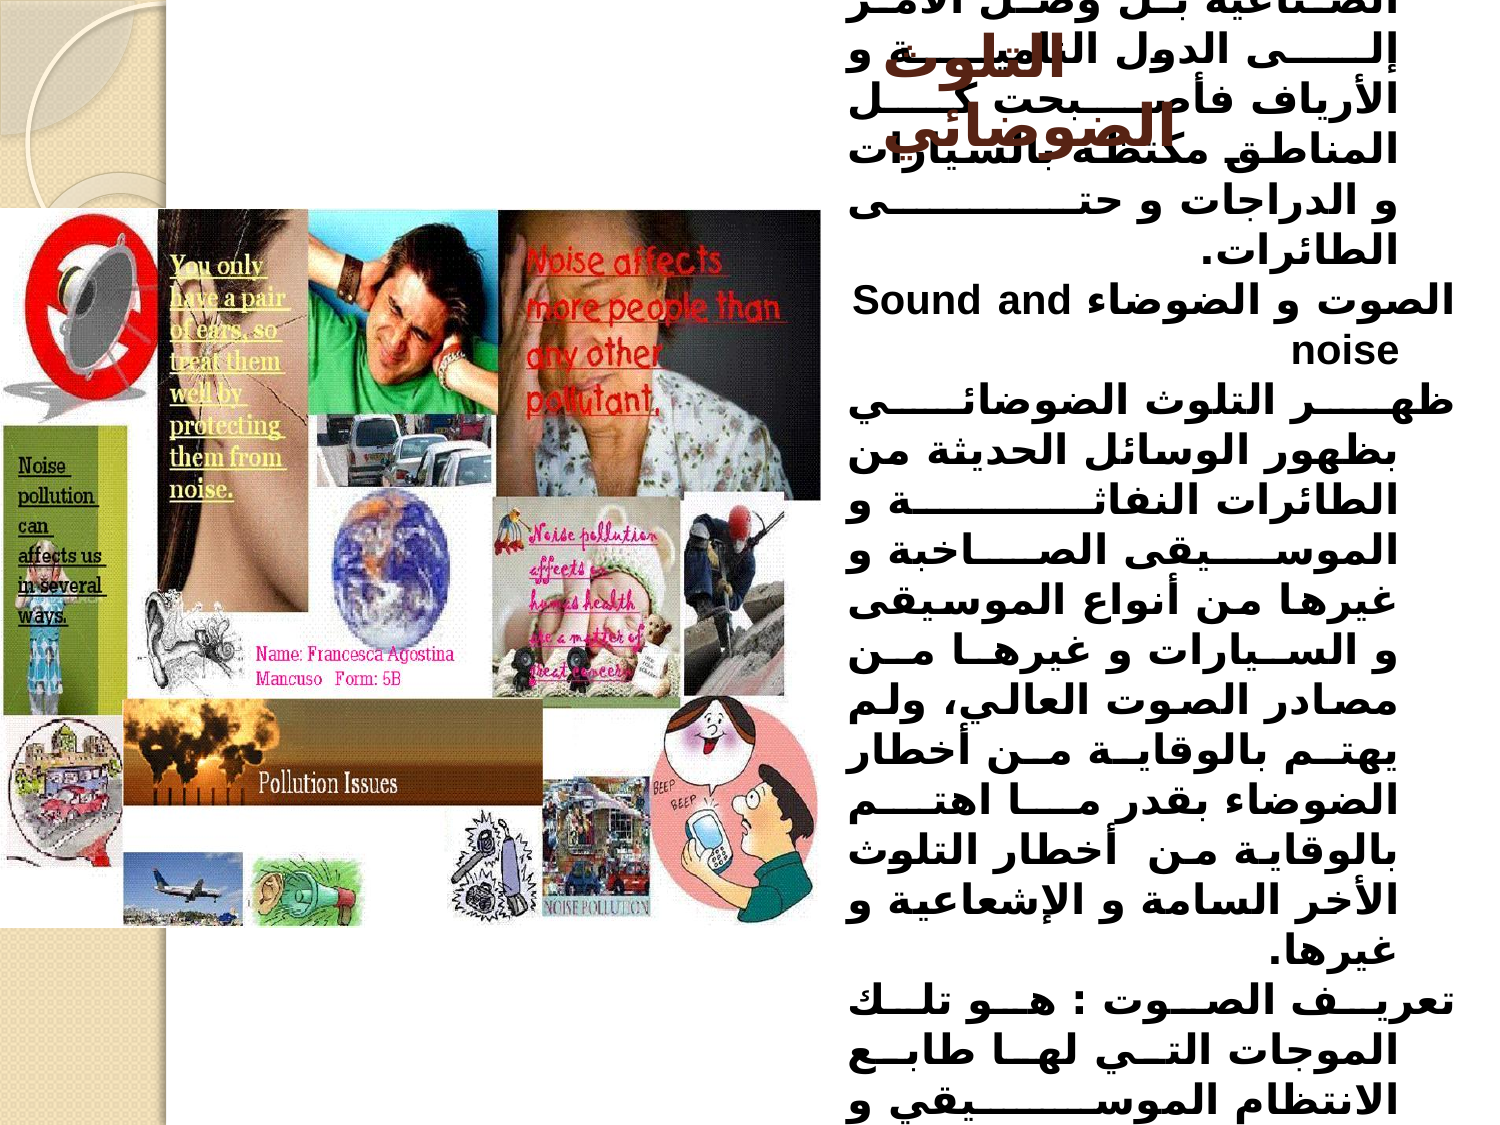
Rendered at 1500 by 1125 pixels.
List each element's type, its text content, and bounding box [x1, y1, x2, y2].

picture [0, 207, 822, 928]
title التلوث الضوضائي [868, 0, 1388, 178]
text_box لم تقتصر المشاكل البيئية بأنواعها على الدول الصناعية بل وصل الأمر إلى الدول النامية و الأرياف فأصبحت كل المناطق مكتظة بالسيارات و الدراجات و حتى الطائرات. الصوت و الضوضاء Sound and noise ظهر التلوث الضوضائي بظهور الوسائل الحديثة من الطائرات النفاثة و الموسيقى الصاخبة و غيرها من أنواع الموسيقى و السيارات و غيرها من مصادر الصوت العالي، ولم يهتم بالوقاية من أخطار الضوضاء بقدر ما اهتم بالوقاية من أخطار التلوث الأخر السامة و الإشعاعية و غيرها. تعريف الصوت : هو تلك الموجات التي لها طابع الانتظام الموسيقي و المتناسق. تعريف الضجيج : هو تلك الموجات التي ليس لها طابع انتظامي موحد . [832, 0, 1471, 1125]
